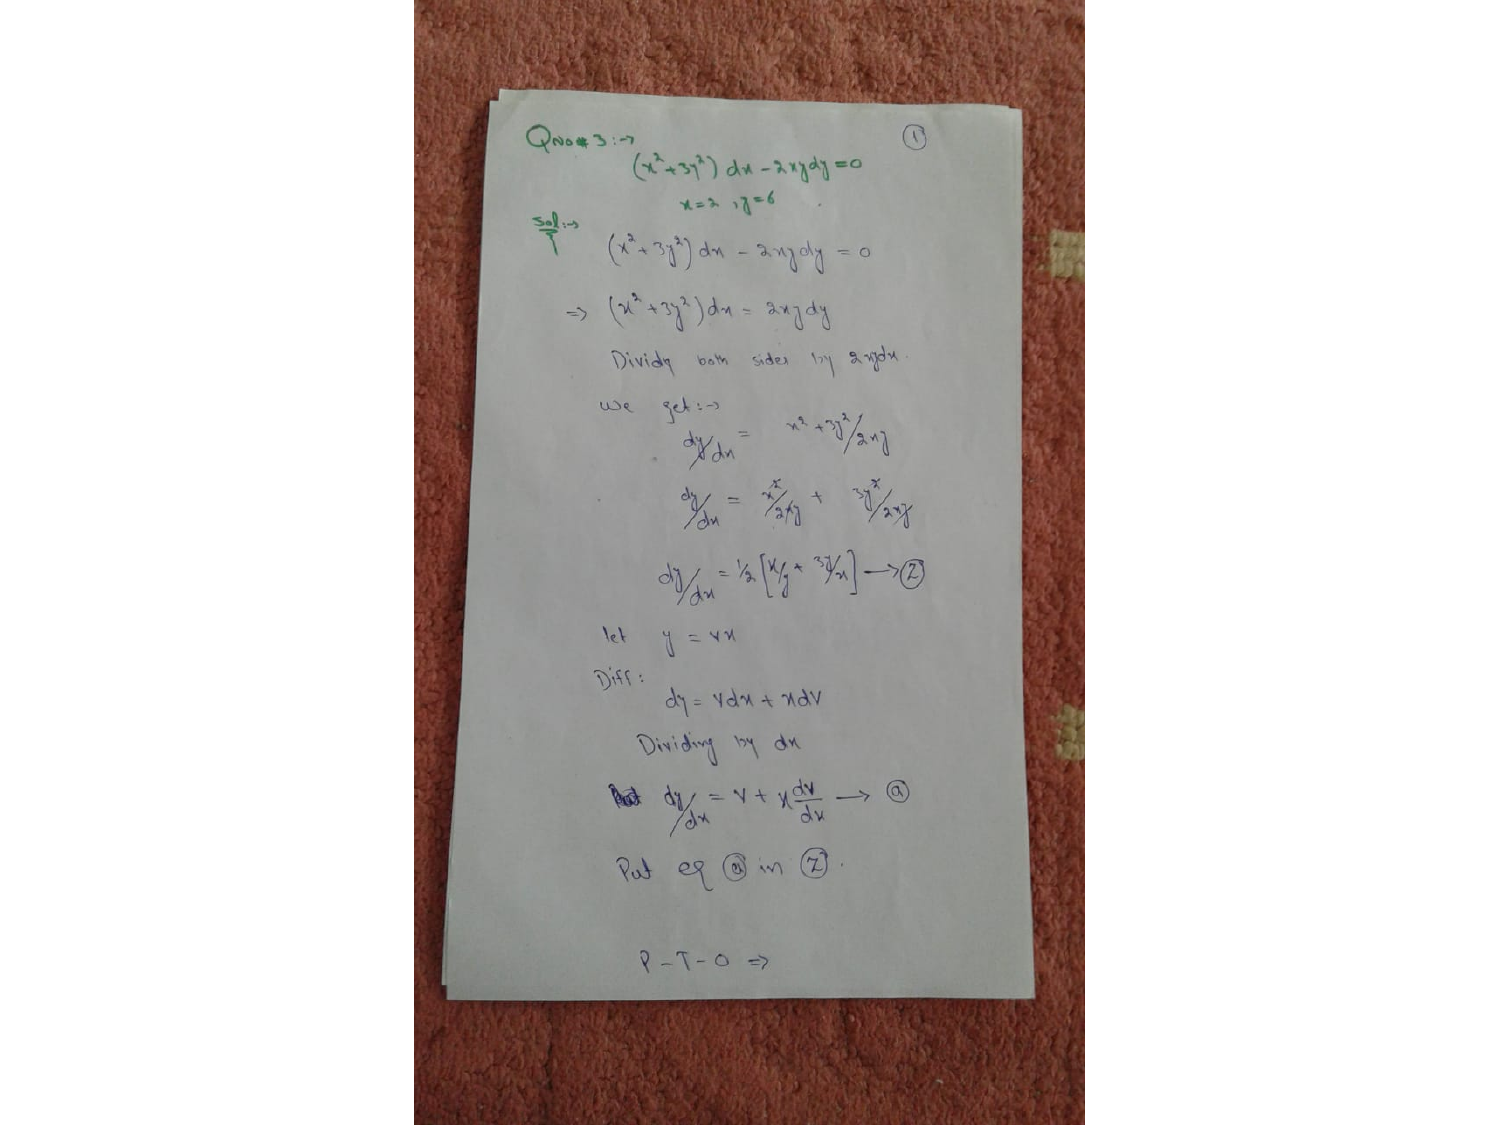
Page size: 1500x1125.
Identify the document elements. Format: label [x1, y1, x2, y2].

picture [414, 0, 1085, 1125]
